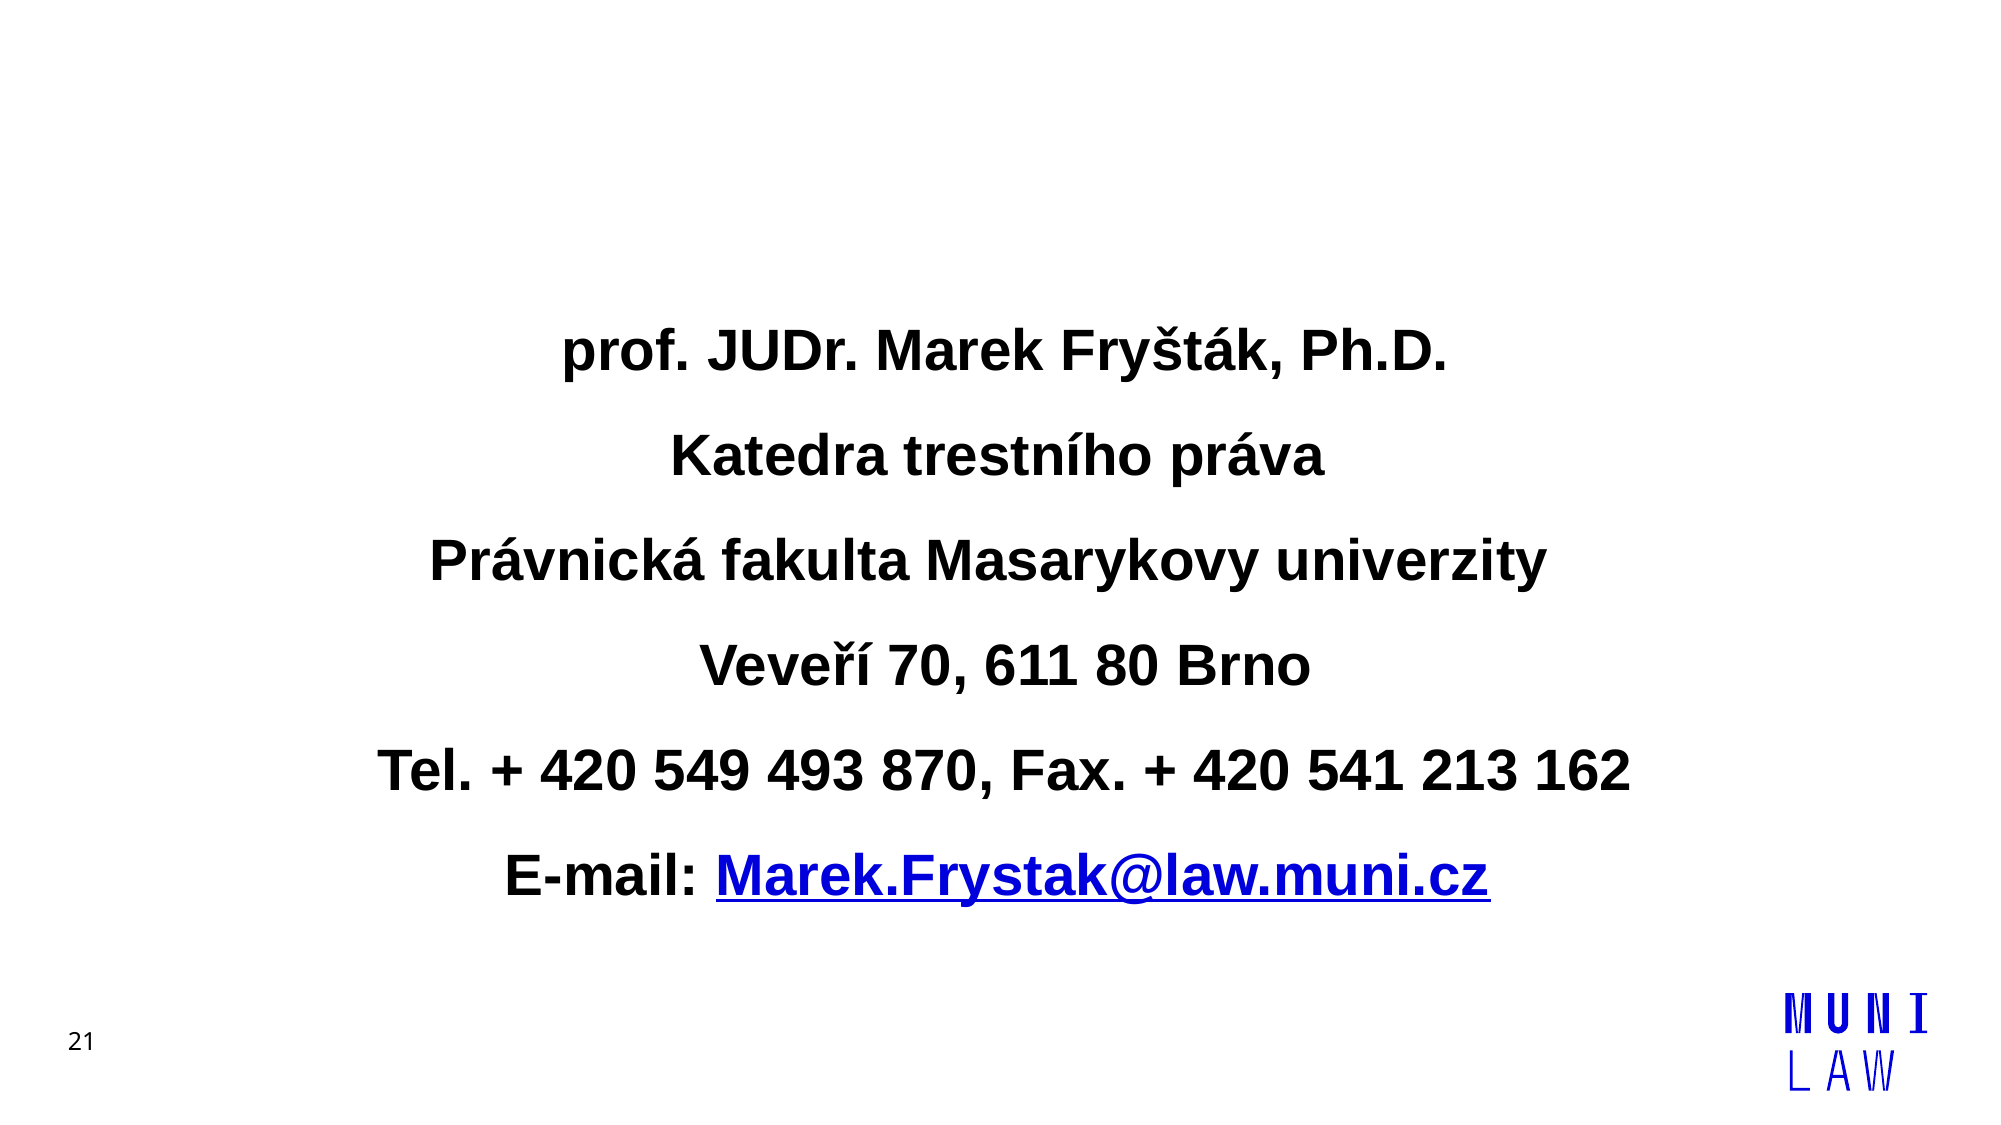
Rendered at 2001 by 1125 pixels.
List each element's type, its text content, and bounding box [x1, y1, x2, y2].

list prof. JUDr. Marek Fryšták, Ph.D. Katedra trestního práva Právnická fakulta Masarykovy univerzity Veveří 70, 611 80 Brno Tel. + 420 549 493 870, Fax. + 420 541 213 162 E-mail: Marek.Frystak@law.muni.cz [118, 277, 1883, 957]
slide_number 21 [67, 1021, 110, 1063]
